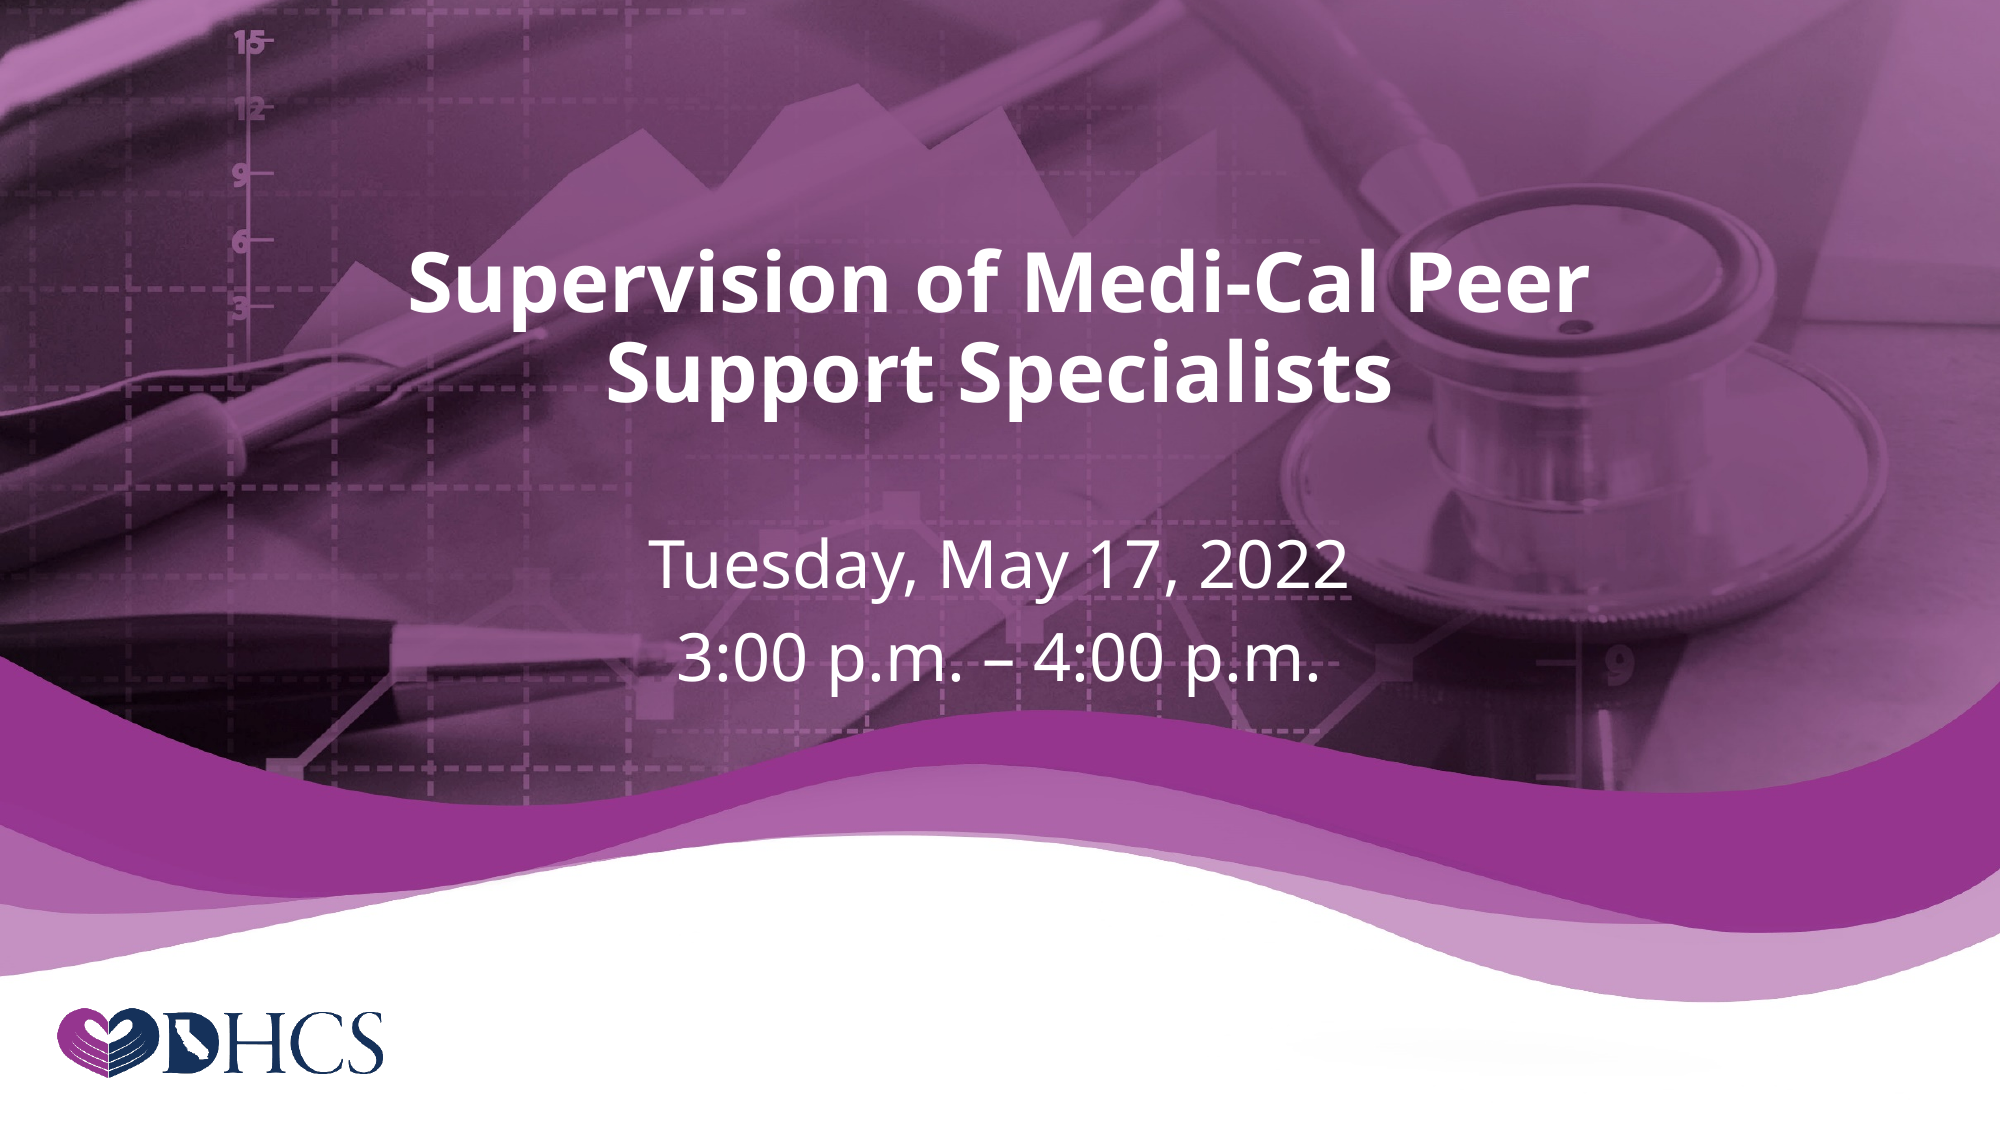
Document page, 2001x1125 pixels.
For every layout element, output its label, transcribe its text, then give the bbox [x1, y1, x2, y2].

title Supervision of Medi-Cal Peer Support Specialists [249, 160, 1750, 429]
subtitle Tuesday, May 17, 2022 3:00 p.m. – 4:00 p.m. [249, 523, 1750, 796]
picture [0, 0, 2000, 1104]
